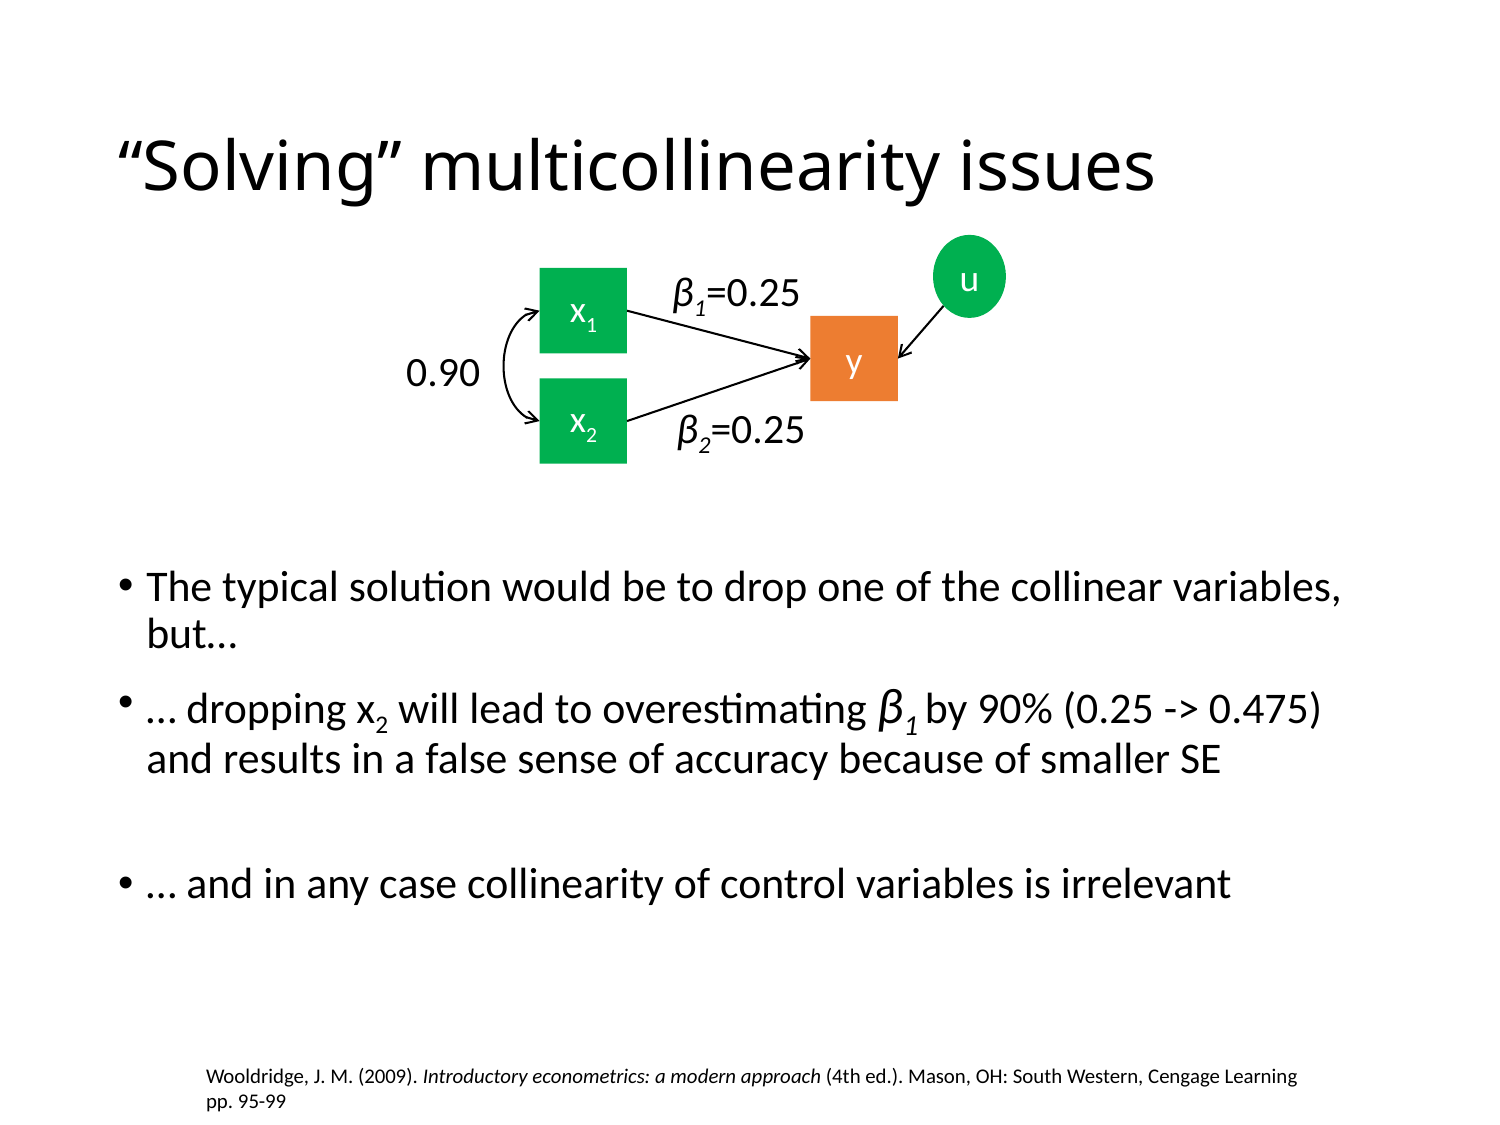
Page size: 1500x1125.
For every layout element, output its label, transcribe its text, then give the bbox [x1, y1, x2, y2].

text_box Wooldridge, J. M. (2009). Introductory econometrics: a modern approach (4th ed.). Mason, OH: South Western, Cengage Learning pp. 95-99 [206, 1062, 1298, 1125]
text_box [627, 358, 811, 422]
text_box x2 [539, 378, 628, 464]
text_box 0.90 [406, 344, 481, 395]
title “Solving” multicollinearity issues [103, 59, 1397, 278]
list The typical solution would be to drop one of the collinear variables, but… … dropping x2 will lead to overestimating β1 by 90% (0.25 -> 0.475) and results in a false sense of accuracy because of smaller SE … and in any case collinearity of control variables is irrelevant [103, 299, 1397, 1014]
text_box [897, 305, 944, 359]
text_box β1=0.25 [671, 264, 846, 322]
text_box u [932, 234, 1007, 319]
text_box x1 [539, 267, 628, 354]
text_box y [811, 315, 898, 402]
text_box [627, 310, 811, 358]
text_box β2=0.25 [676, 422, 806, 459]
